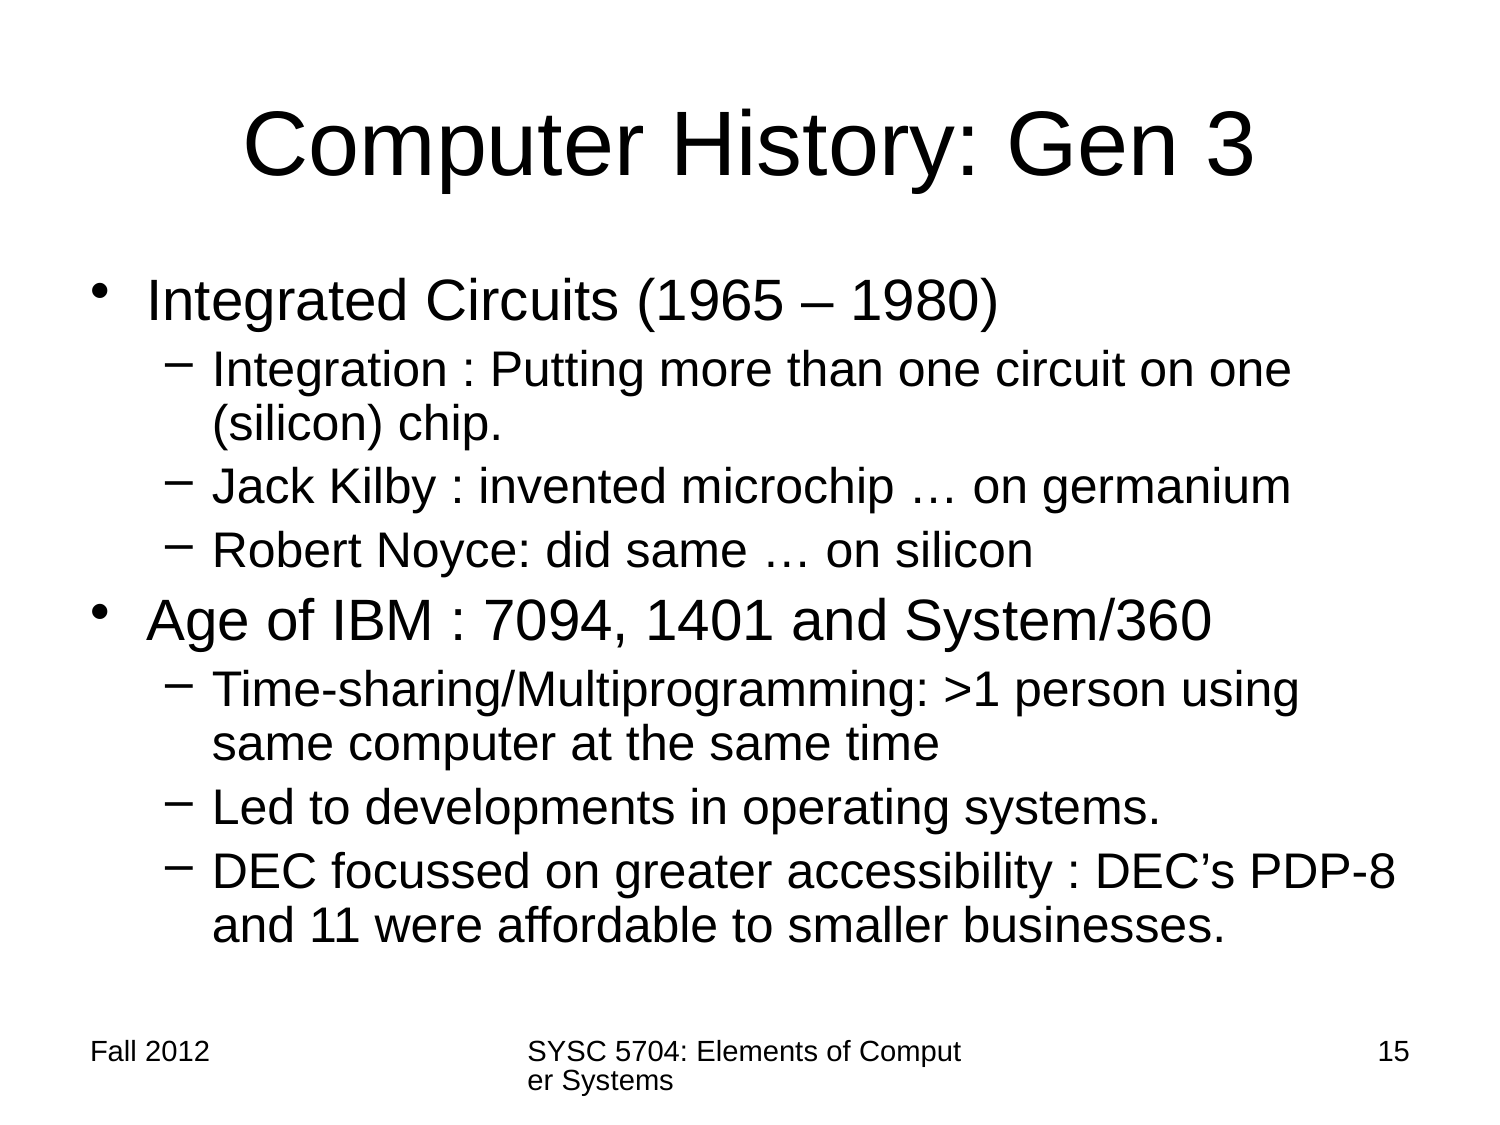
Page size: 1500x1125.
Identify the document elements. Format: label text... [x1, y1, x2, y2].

list Integrated Circuits (1965 – 1980) Integration : Putting more than one circuit on one (silicon) chip. Jack Kilby : invented microchip … on germanium Robert Noyce: did same … on silicon Age of IBM : 7094, 1401 and System/360 Time-sharing/Multiprogramming: >1 person using same computer at the same time Led to developments in operating systems. DEC focussed on greater accessibility : DEC’s PDP-8 and 11 were affordable to smaller businesses. [74, 262, 1426, 1006]
slide_number 15 [1074, 1024, 1426, 1103]
slide_number Fall 2012 [74, 1024, 426, 1103]
title Computer History: Gen 3 [74, 44, 1426, 233]
footer SYSC 5704: Elements of Computer Systems [512, 1024, 988, 1103]
